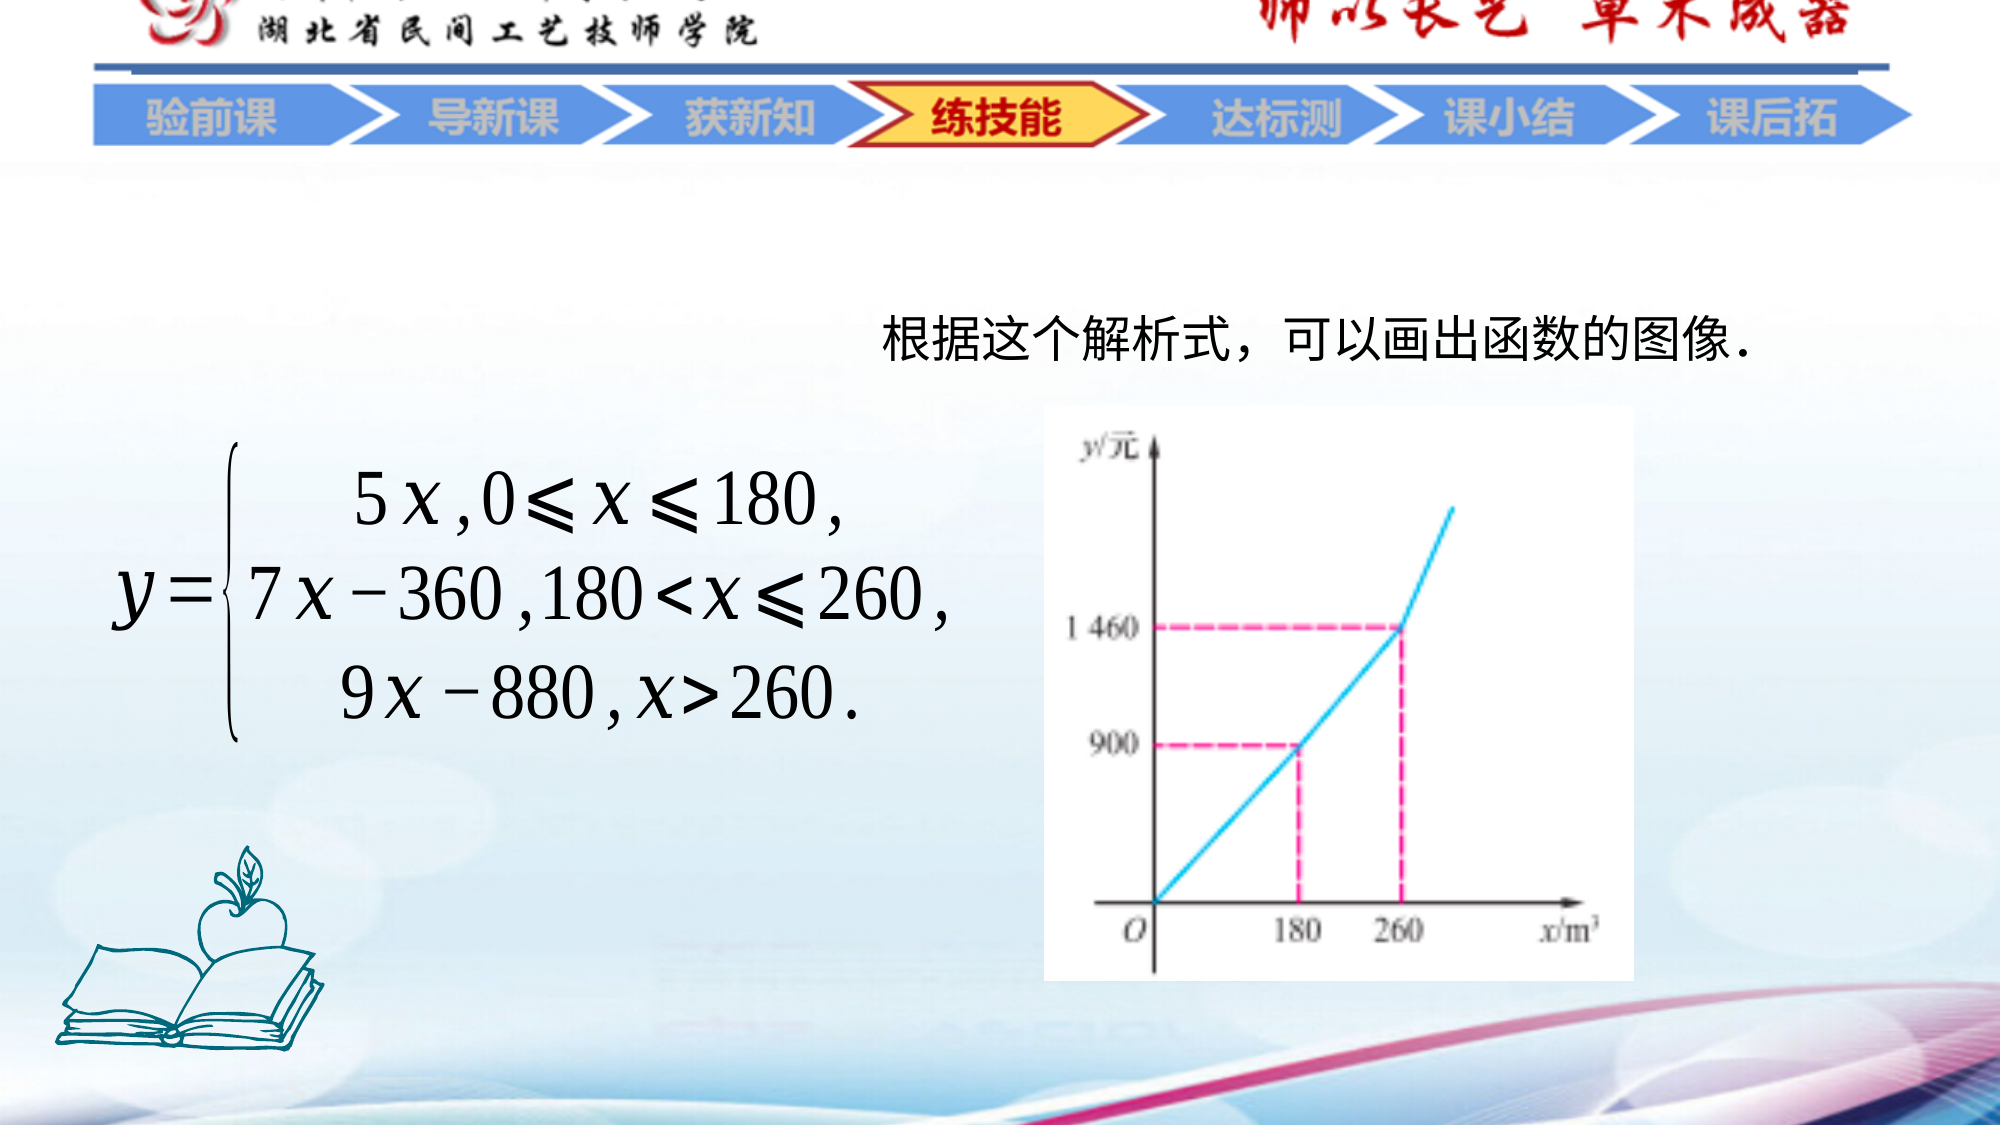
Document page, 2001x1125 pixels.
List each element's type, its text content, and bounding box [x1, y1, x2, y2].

text_box [54, 845, 325, 1052]
picture [0, 0, 2000, 1125]
text_box 根据这个解析式，可以画出函数的图像． [867, 300, 1797, 376]
